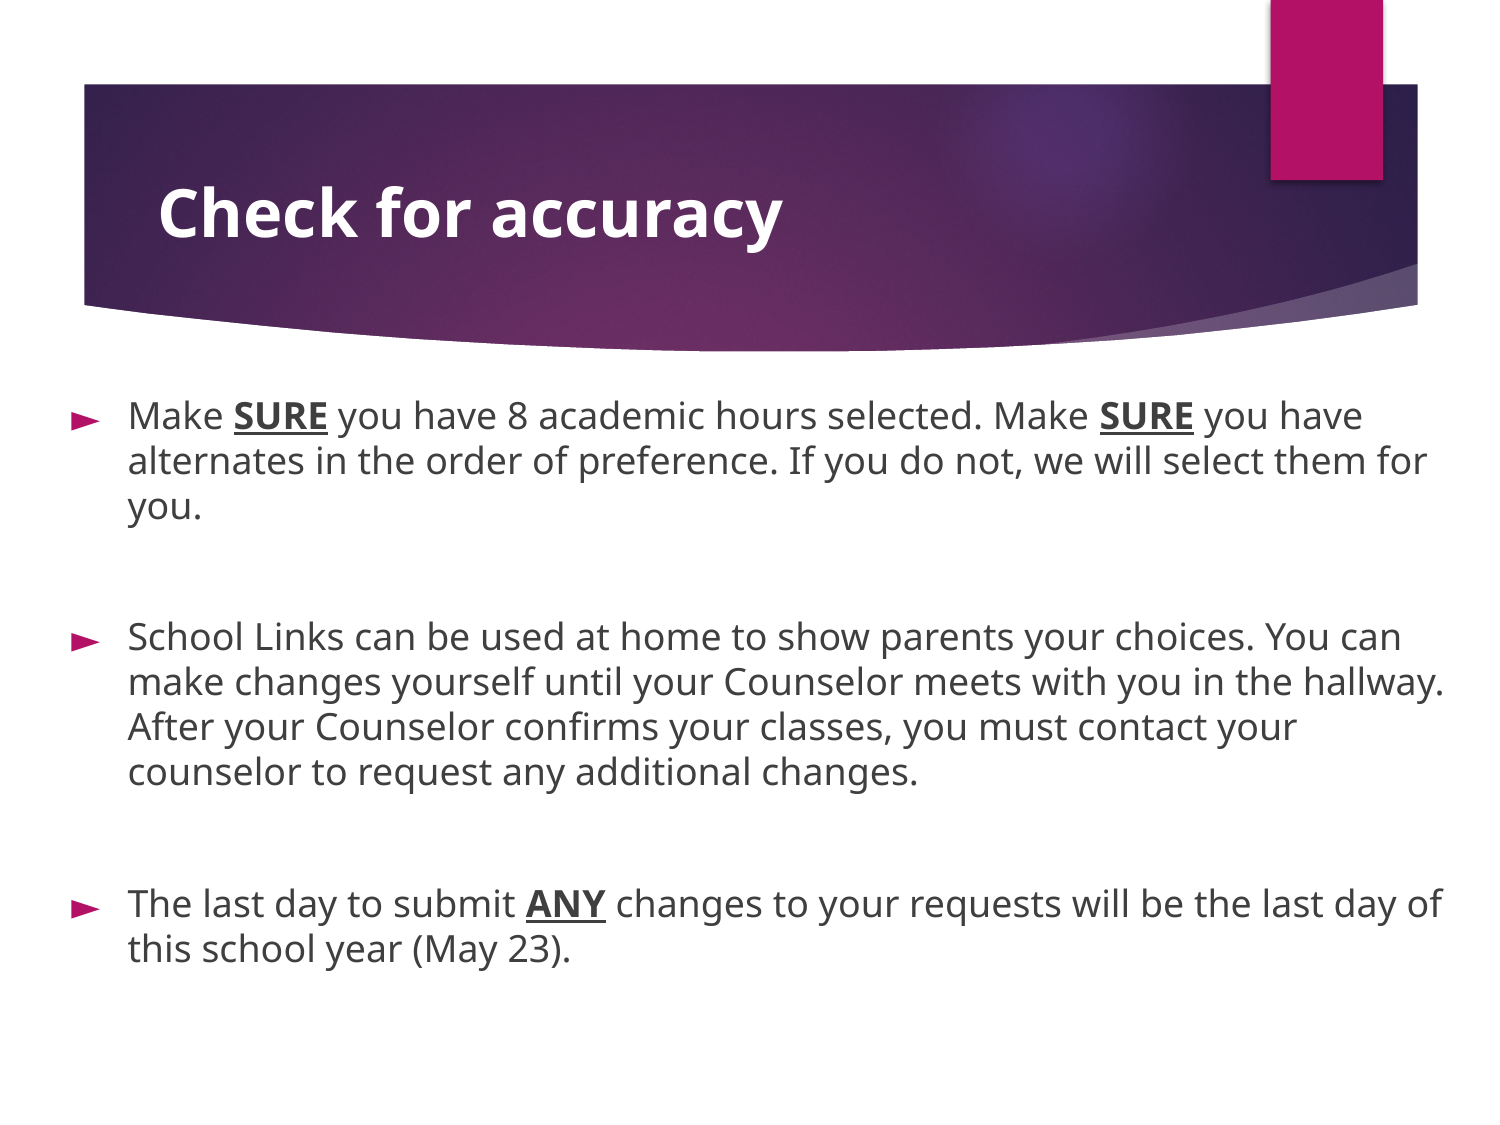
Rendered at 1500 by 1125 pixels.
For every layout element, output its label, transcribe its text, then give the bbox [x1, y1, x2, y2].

list Make SURE you have 8 academic hours selected. Make SURE you have alternates in the order of preference. If you do not, we will select them for you. School Links can be used at home to show parents your choices. You can make changes yourself until your Counselor meets with you in the hallway. After your Counselor confirms your classes, you must contact your counselor to request any additional changes. The last day to submit ANY changes to your requests will be the last day of this school year (May 23). [56, 384, 1465, 1088]
picture [85, 85, 1417, 351]
title Check for accuracy [142, 152, 1183, 269]
